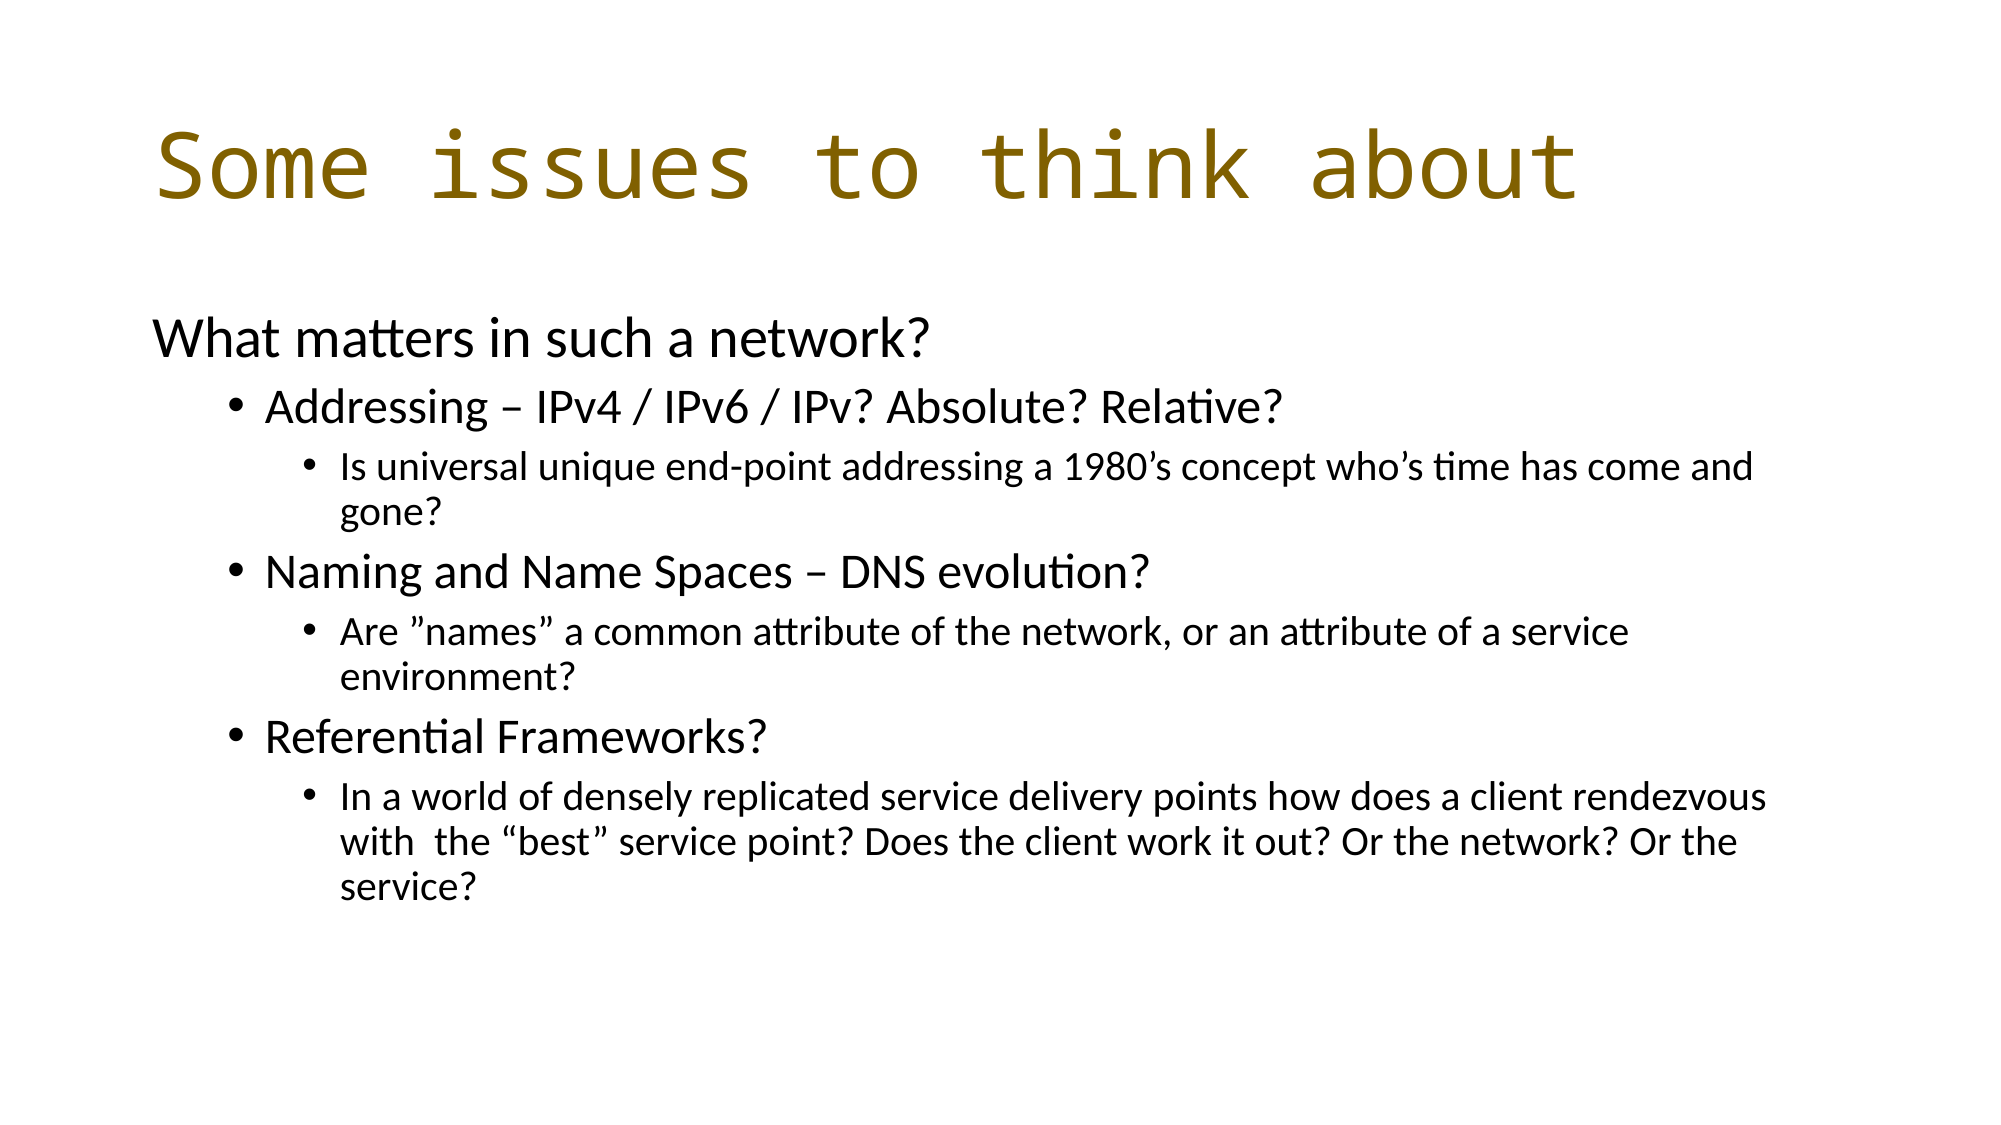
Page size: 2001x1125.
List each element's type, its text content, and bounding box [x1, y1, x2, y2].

list What matters in such a network? Addressing – IPv4 / IPv6 / IPv? Absolute? Relative? Is universal unique end-point addressing a 1980’s concept who’s time has come and gone? Naming and Name Spaces – DNS evolution? Are ”names” a common attribute of the network, or an attribute of a service environment? Referential Frameworks? In a world of densely replicated service delivery points how does a client rendezvous with the “best” service point? Does the client work it out? Or the network? Or the service? [137, 299, 1863, 1014]
title Some issues to think about [137, 59, 1863, 278]
